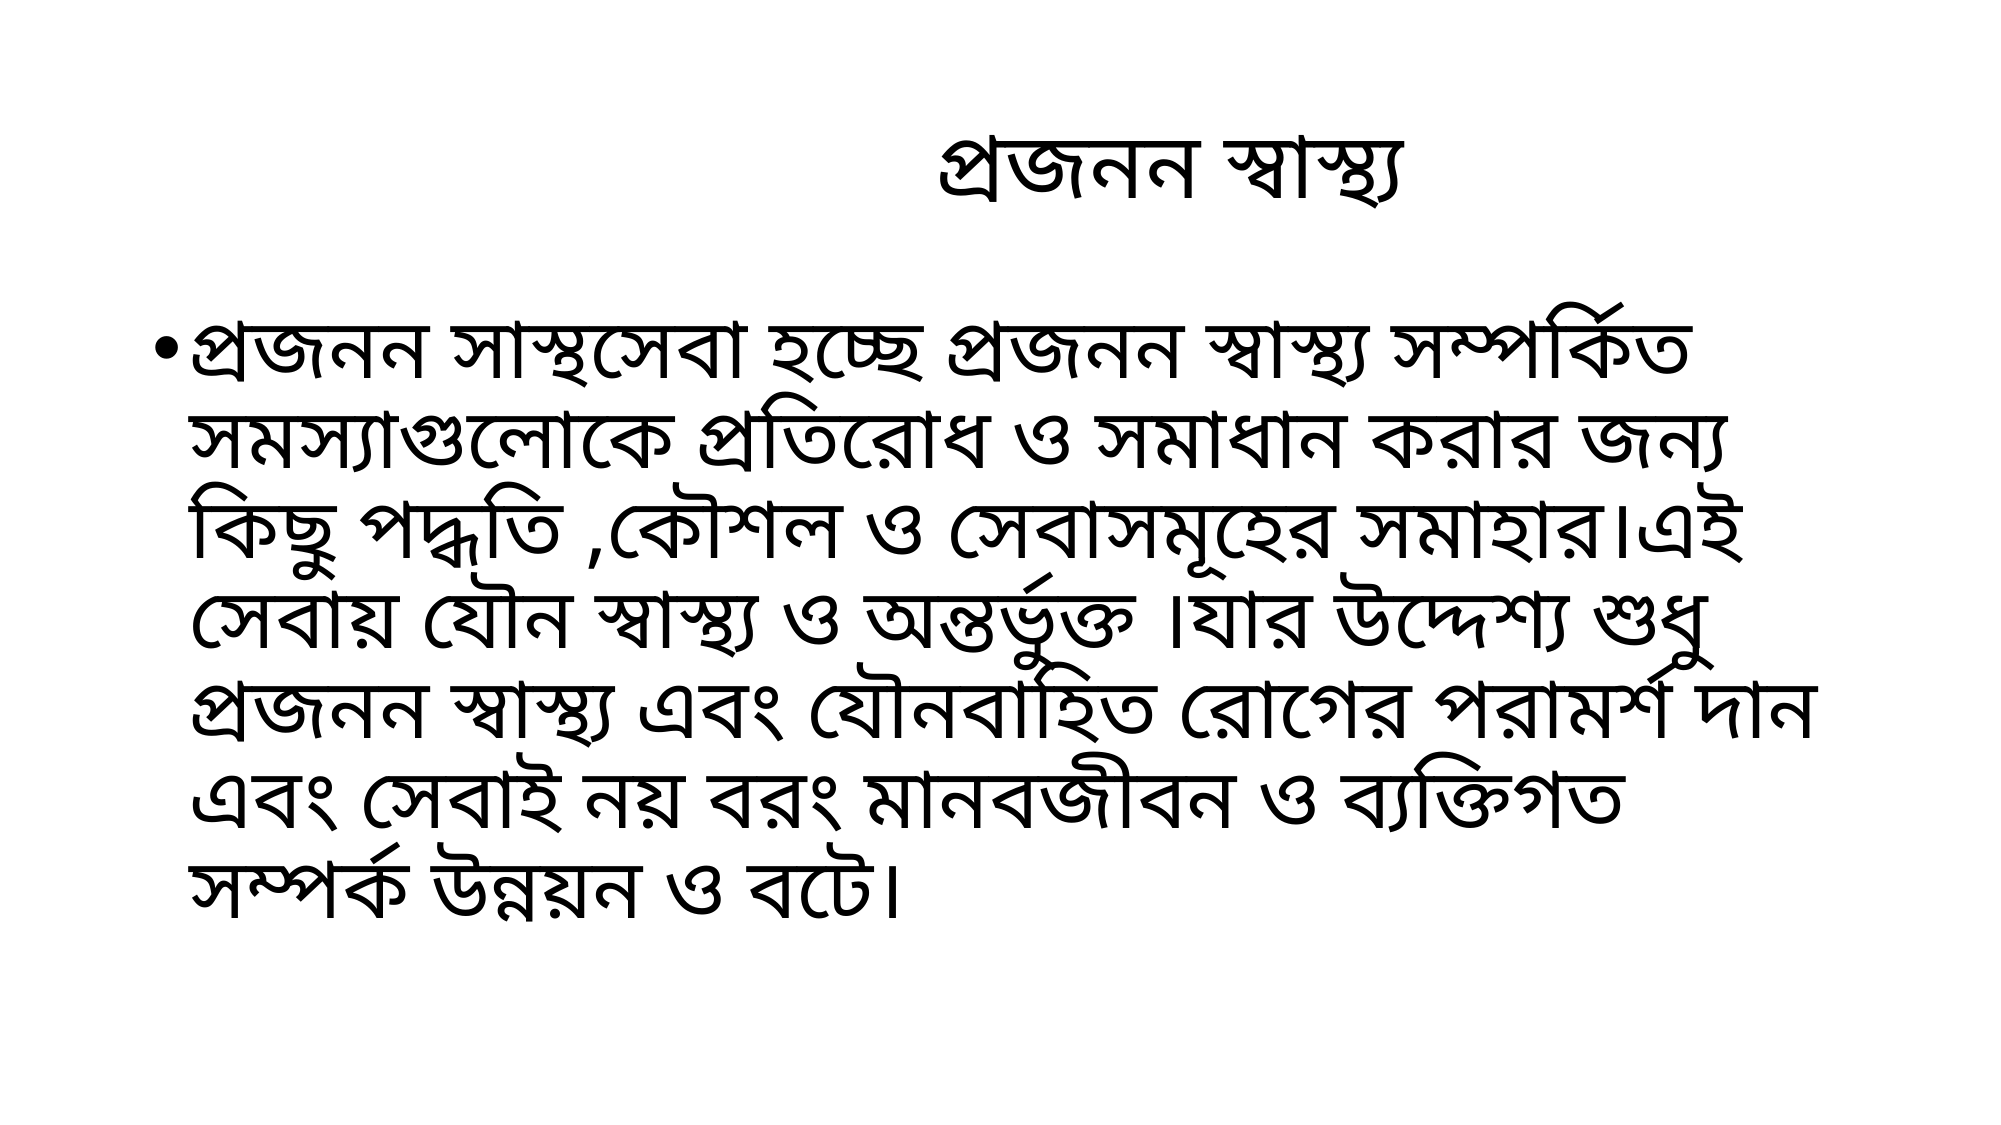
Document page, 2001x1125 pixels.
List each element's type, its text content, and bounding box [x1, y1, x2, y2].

title প্রজনন স্বাস্থ্য [137, 59, 1863, 278]
list প্রজনন সাস্থসেবা হচ্ছে প্রজনন স্বাস্থ্য সম্পর্কিত সমস্যাগুলোকে প্রতিরোধ ও সমাধান করার জন্য কিছু পদ্ধতি ,কৌশল ও সেবাসমূহের সমাহার।এই সেবায় যৌন স্বাস্থ্য ও অন্তর্ভুক্ত ।যার উদ্দেশ্য শুধু প্রজনন স্বাস্থ্য এবং যৌনবাহিত রোগের পরামর্শ দান এবং সেবাই নয় বরং মানবজীবন ও ব্যক্তিগত সম্পর্ক উন্নয়ন ও বটে। [137, 299, 1863, 1014]
